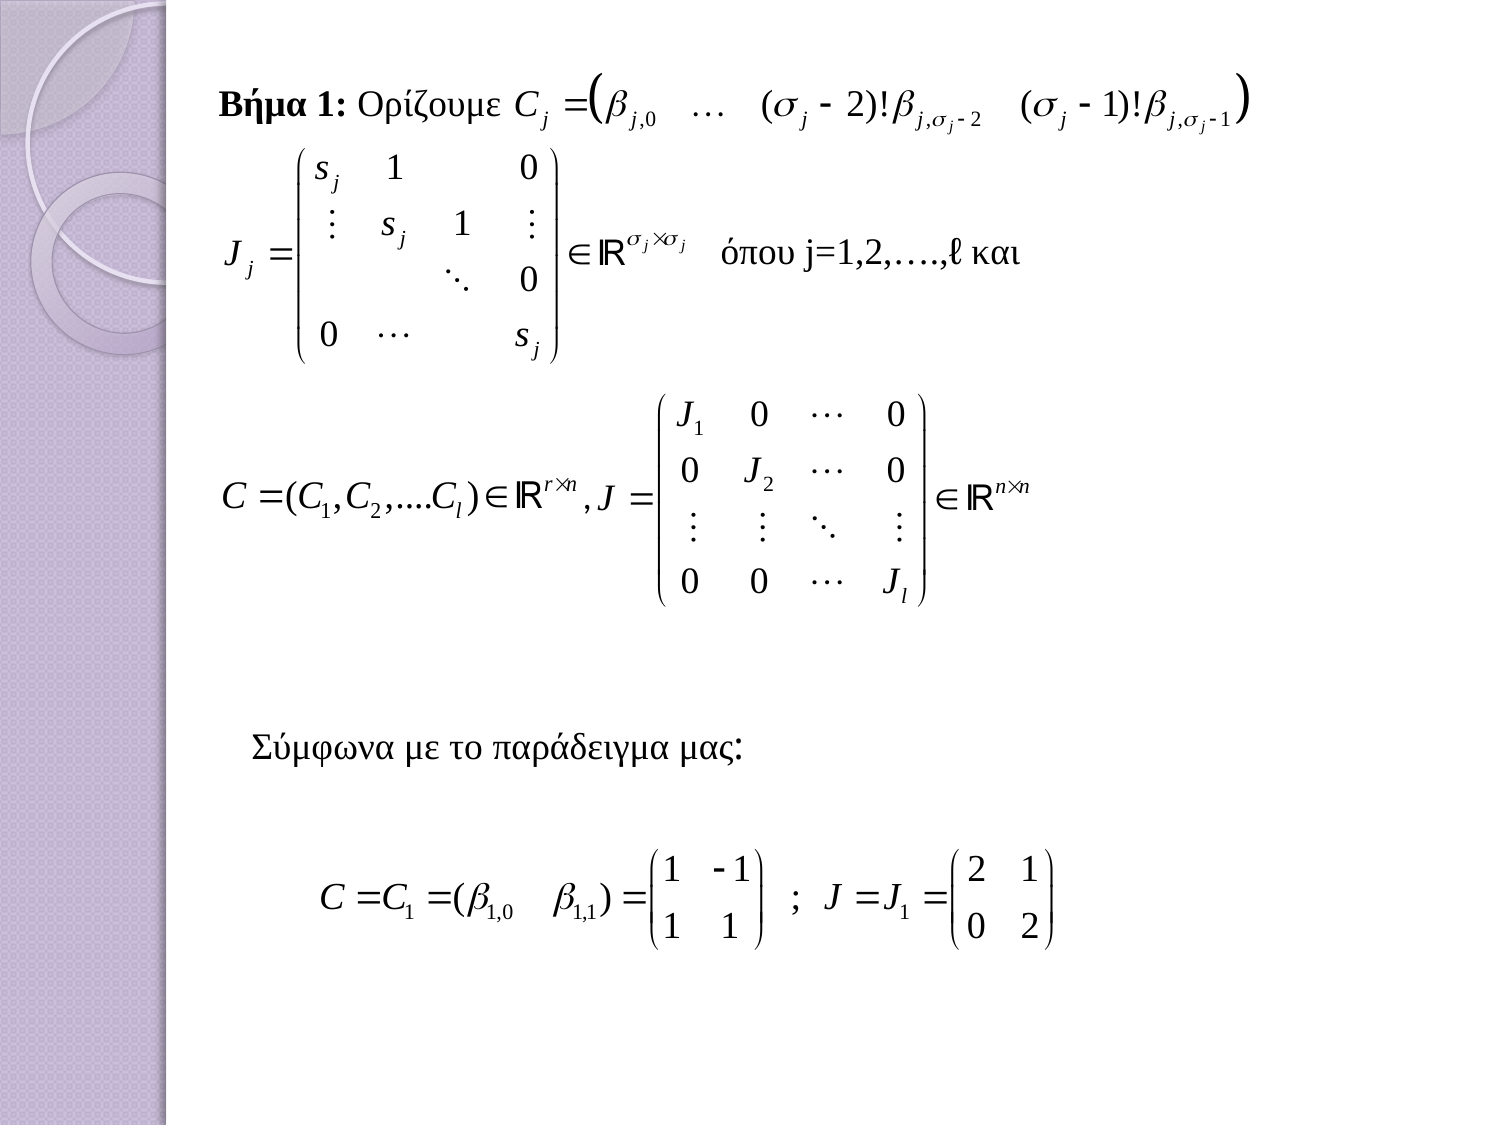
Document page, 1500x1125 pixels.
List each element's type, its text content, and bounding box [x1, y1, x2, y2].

text_box Σύμφωνα με το παράδειγμα μας: [236, 714, 759, 775]
picture [218, 70, 1500, 636]
picture [316, 843, 1066, 957]
